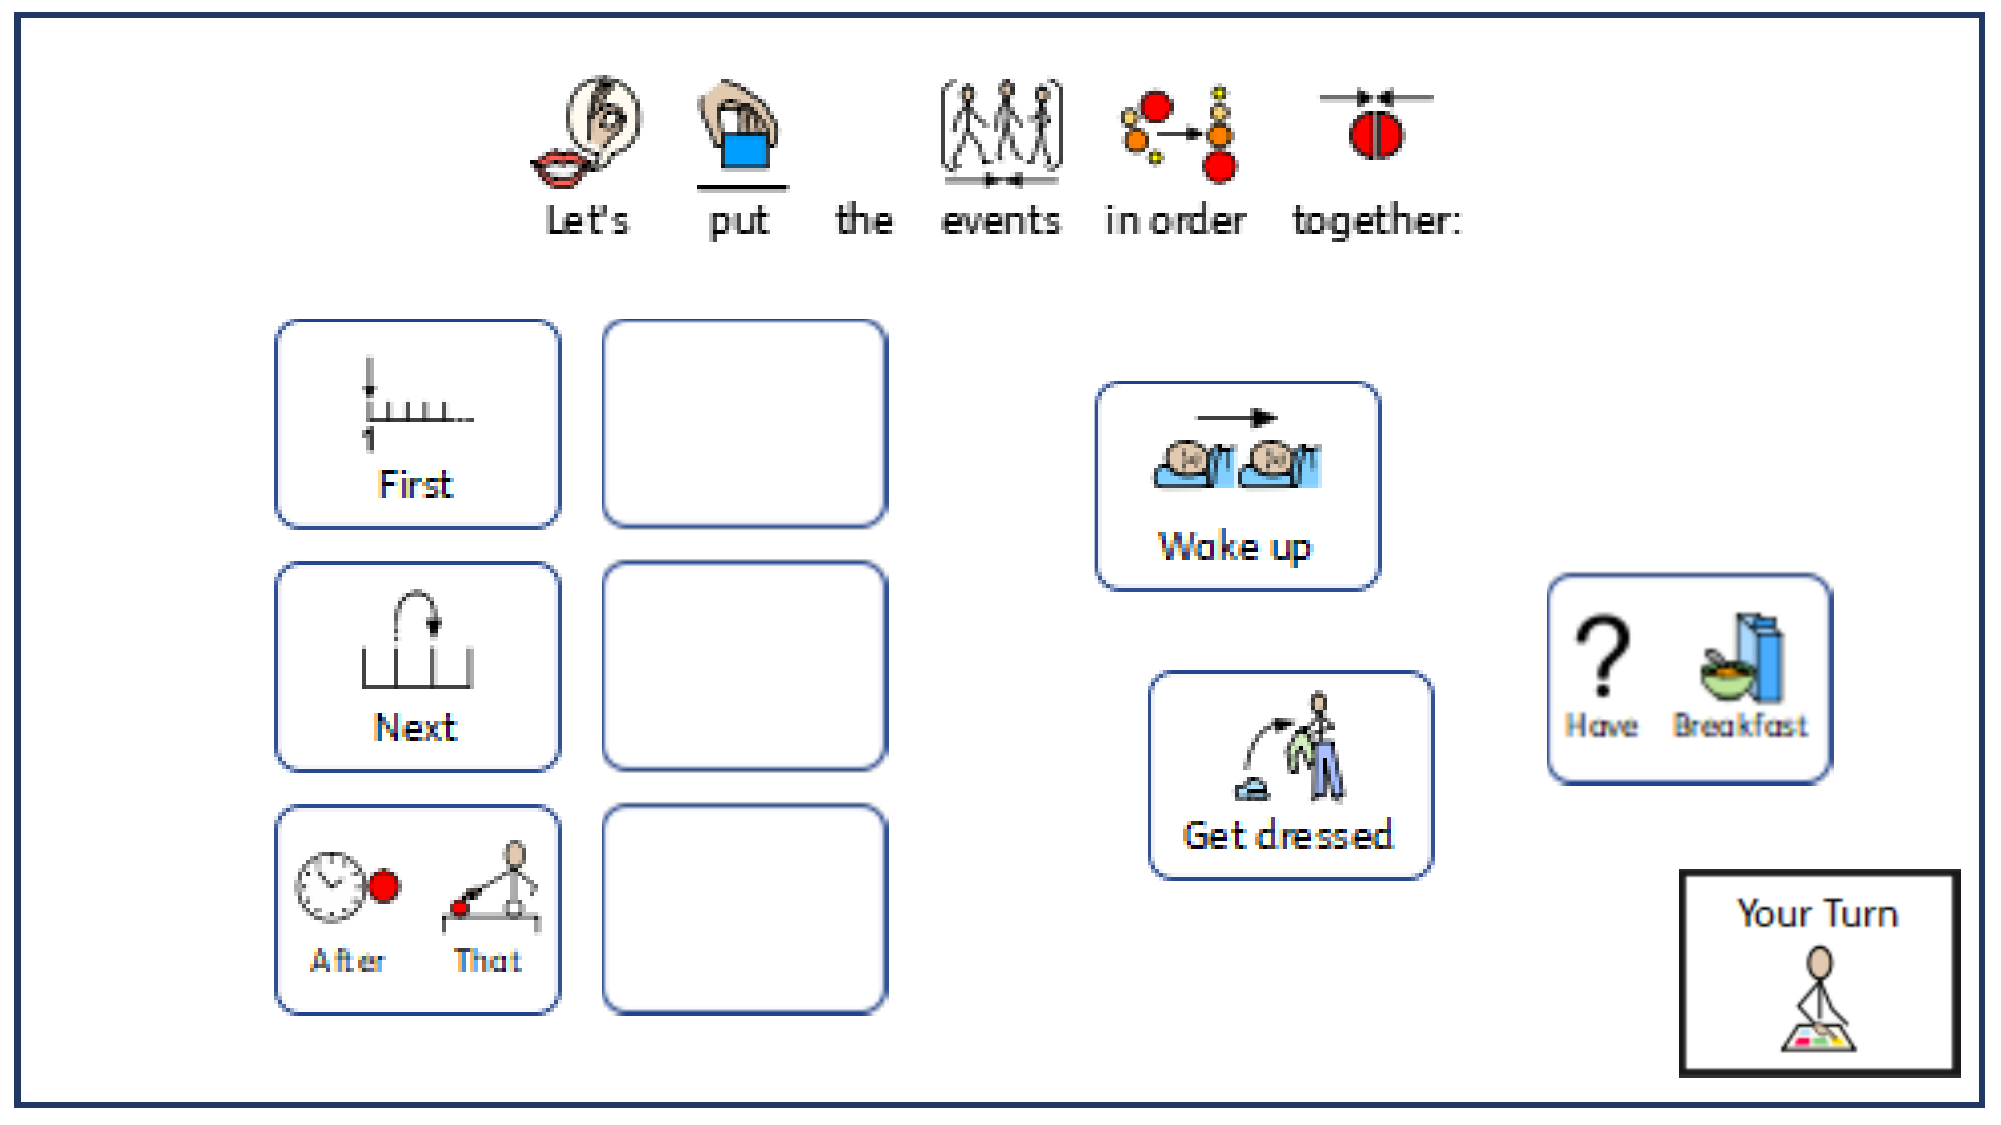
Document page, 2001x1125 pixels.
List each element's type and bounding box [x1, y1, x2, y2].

picture [274, 75, 1871, 1016]
picture [1147, 664, 1454, 892]
picture [1679, 869, 1961, 1078]
picture [1533, 560, 1834, 786]
text_box [16, 14, 1983, 1106]
